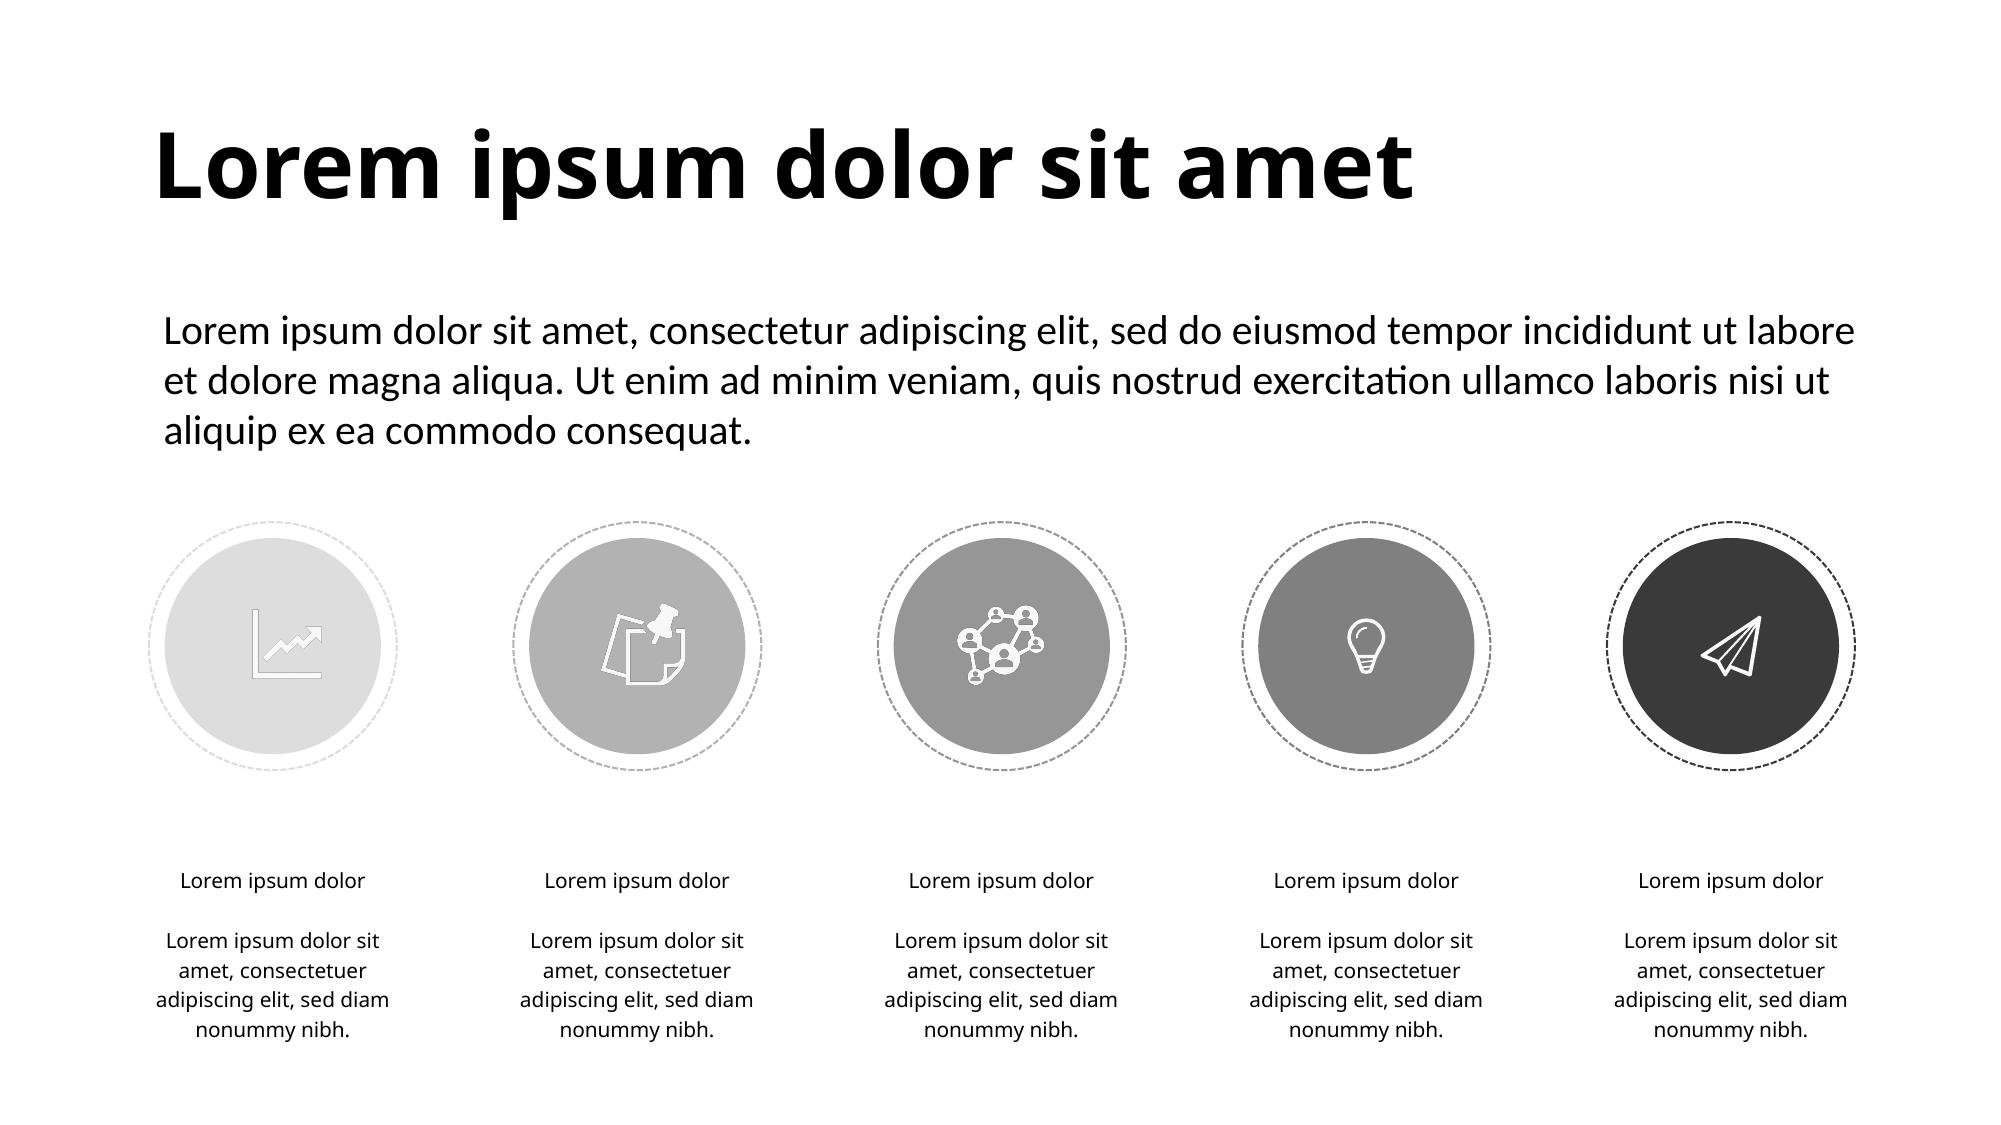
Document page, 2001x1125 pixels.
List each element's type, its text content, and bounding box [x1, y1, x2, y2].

text_box Lorem ipsum dolor Lorem ipsum dolor sit amet, consectetuer adipiscing elit, sed diam nonummy nibh. [854, 855, 1148, 1050]
text_box [1605, 521, 1856, 772]
text_box Lorem ipsum dolor Lorem ipsum dolor sit amet, consectetuer adipiscing elit, sed diam nonummy nibh. [490, 855, 784, 1050]
title Lorem ipsum dolor sit amet [137, 59, 1863, 278]
text_box [512, 521, 763, 772]
text_box [876, 521, 1127, 772]
text_box [147, 521, 398, 772]
picture [951, 596, 1049, 695]
picture [238, 595, 336, 693]
text_box [1700, 615, 1762, 677]
text_box Lorem ipsum dolor Lorem ipsum dolor sit amet, consectetuer adipiscing elit, sed diam nonummy nibh. [1219, 855, 1513, 1050]
picture [594, 596, 693, 695]
text_box Lorem ipsum dolor Lorem ipsum dolor sit amet, consectetuer adipiscing elit, sed diam nonummy nibh. [1584, 855, 1878, 1050]
text_box [1241, 521, 1492, 772]
text_box Lorem ipsum dolor sit amet, consectetur adipiscing elit, sed do eiusmod tempor incididunt ut labore et dolore magna aliqua. Ut enim ad minim veniam, quis nostrud exercitation ullamco laboris nisi ut aliquip ex ea commodo consequat. [148, 295, 1878, 511]
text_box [1347, 618, 1386, 674]
text_box Lorem ipsum dolor Lorem ipsum dolor sit amet, consectetuer adipiscing elit, sed diam nonummy nibh. [126, 855, 420, 1050]
